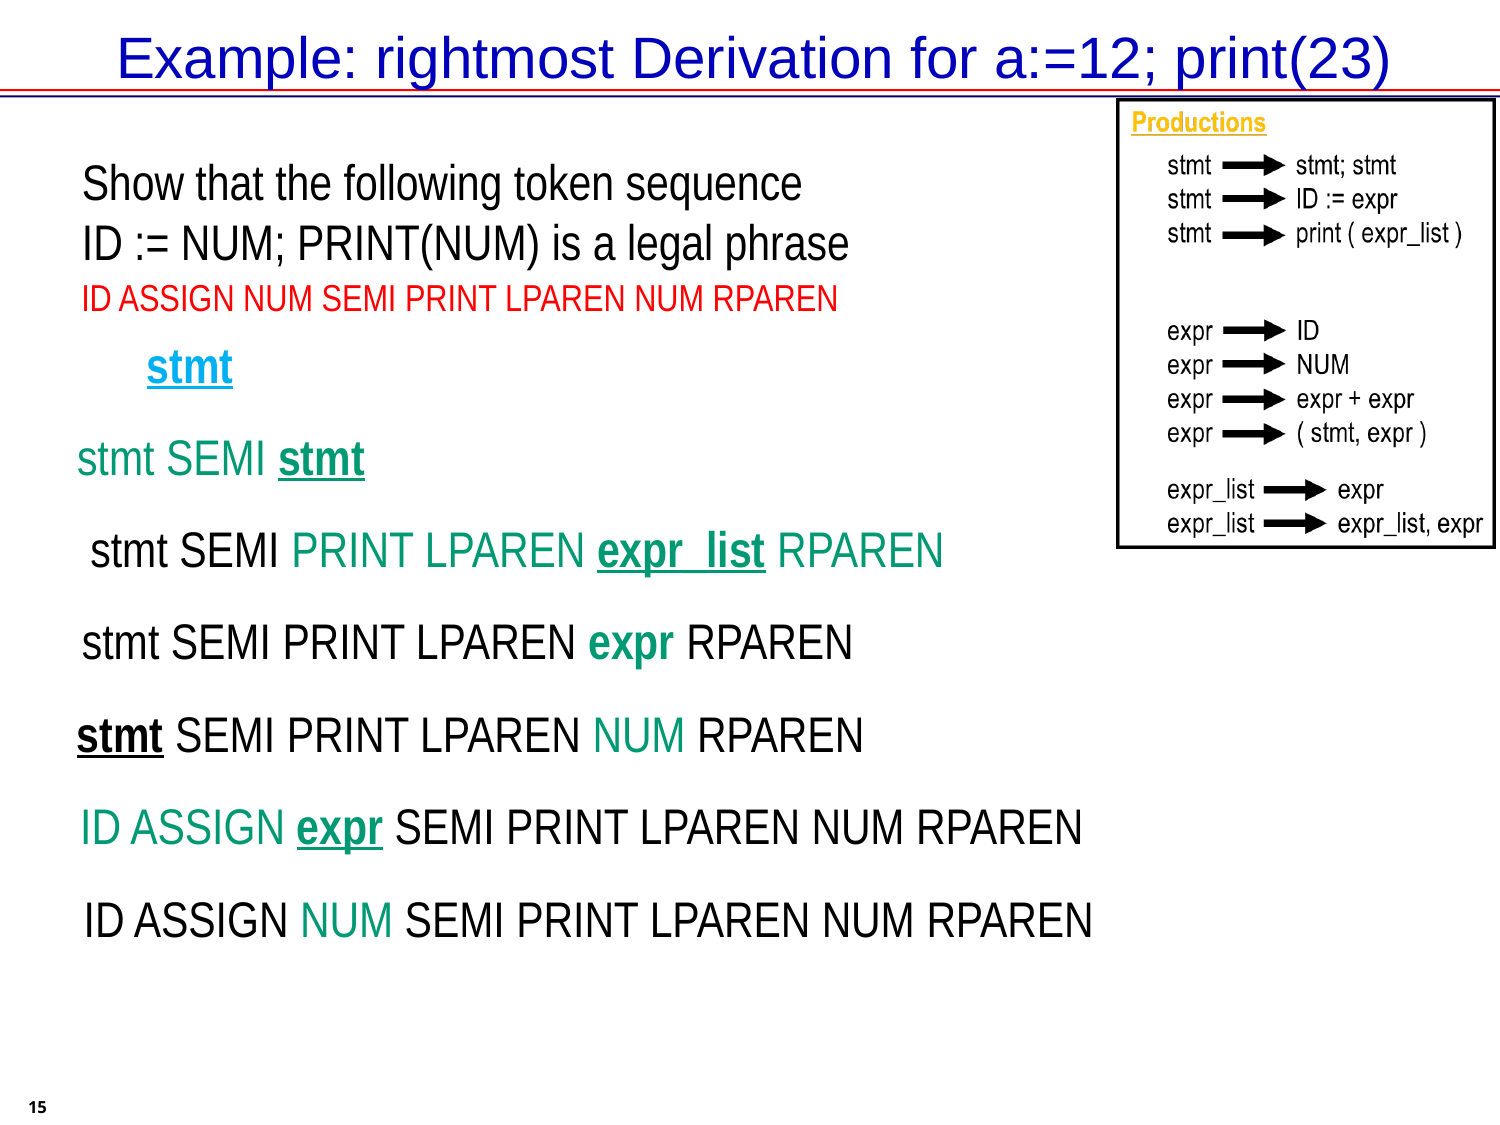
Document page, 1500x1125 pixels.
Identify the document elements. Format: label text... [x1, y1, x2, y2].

slide_number 15 [0, 1089, 63, 1125]
title Example: rightmost Derivation for a:=12; print(23) [101, 14, 1451, 96]
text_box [61, 325, 1228, 956]
picture [1114, 95, 1500, 556]
text_box ID ASSIGN NUM SEMI PRINT LPAREN NUM RPAREN [66, 266, 855, 324]
text_box Show that the following token sequence ID := NUM; PRINT(NUM) is a legal phrase [67, 142, 866, 278]
